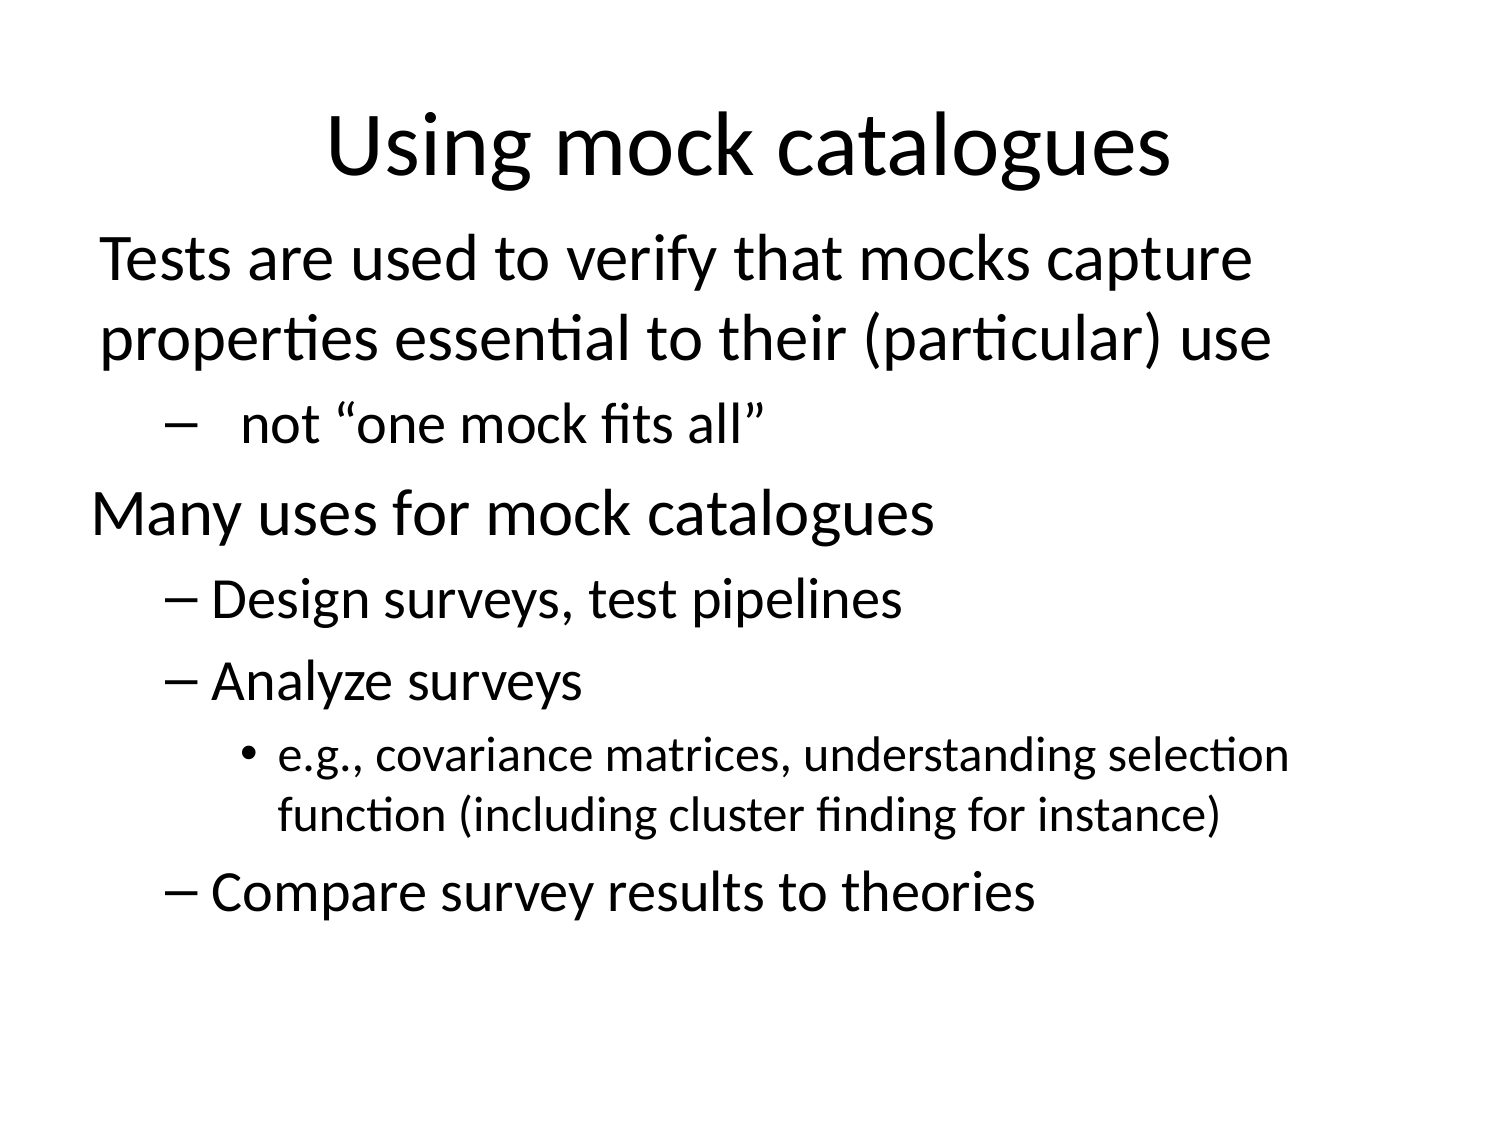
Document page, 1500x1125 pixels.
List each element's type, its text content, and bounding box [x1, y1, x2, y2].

list Tests are used to verify that mocks capture properties essential to their (particular) use not “one mock fits all” Many uses for mock catalogues Design surveys, test pipelines Analyze surveys e.g., covariance matrices, understanding selection function (including cluster finding for instance) Compare survey results to theories [75, 206, 1425, 1069]
title Using mock catalogues [75, 45, 1425, 206]
